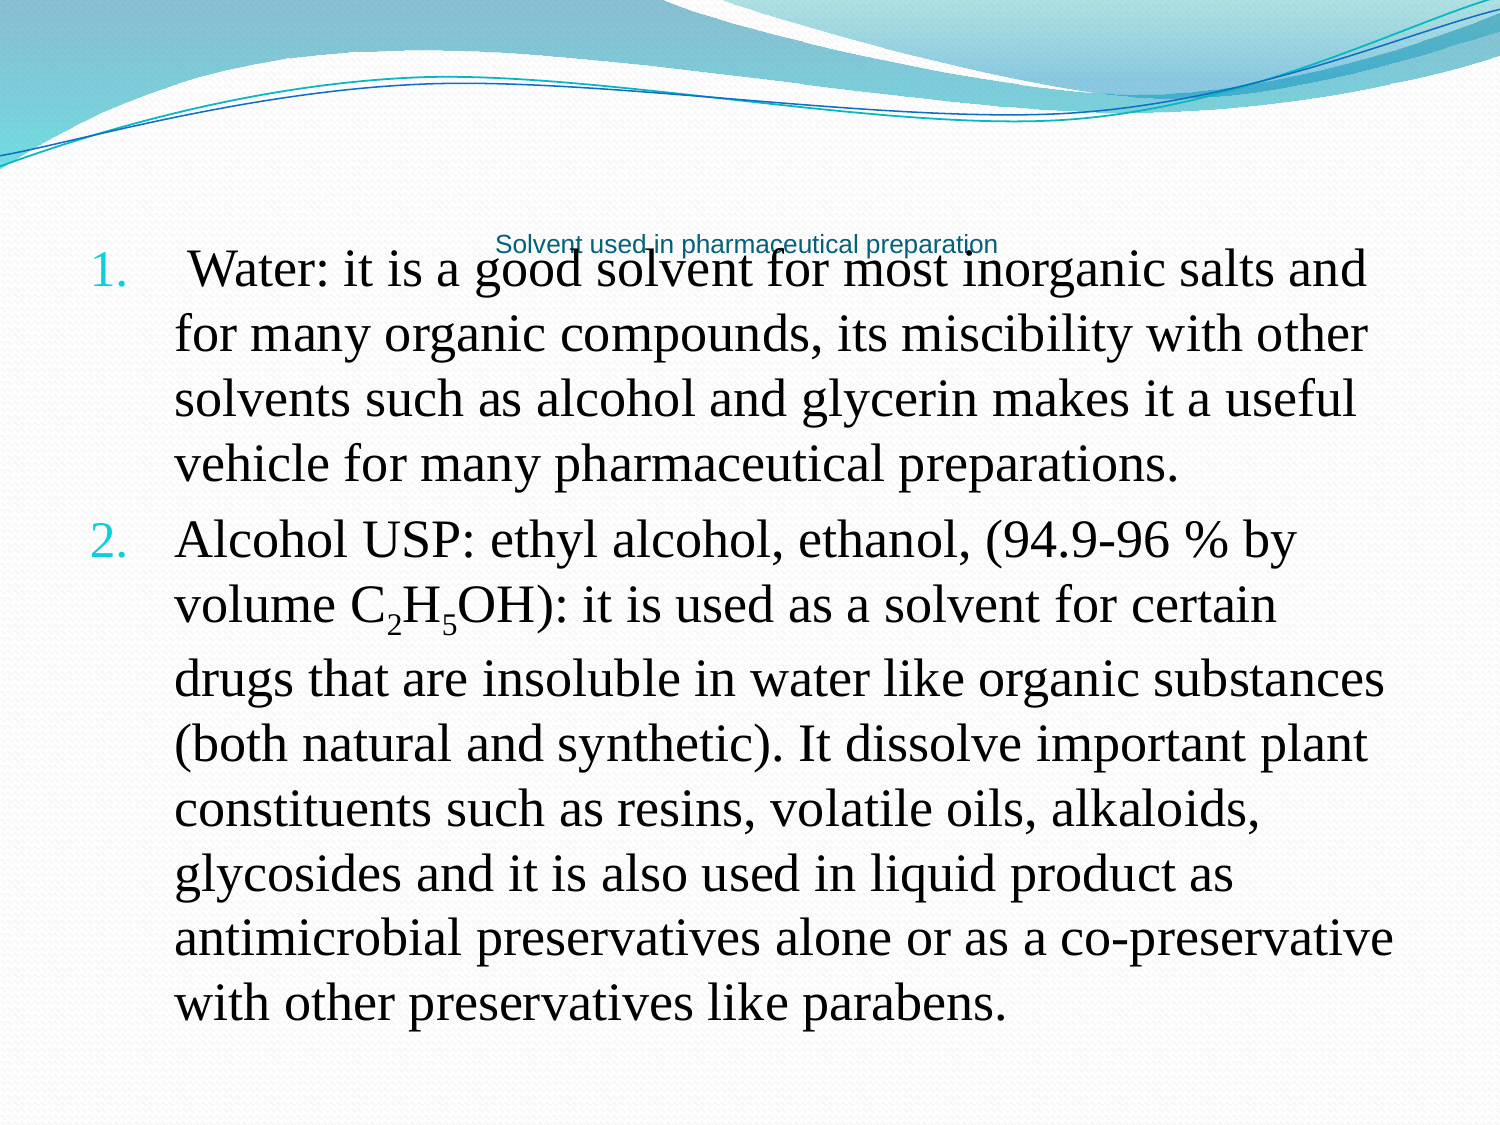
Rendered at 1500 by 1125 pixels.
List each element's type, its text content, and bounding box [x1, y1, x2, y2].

list Water: it is a good solvent for most inorganic salts and for many organic compounds, its miscibility with other solvents such as alcohol and glycerin makes it a useful vehicle for many pharmaceutical preparations. Alcohol USP: ethyl alcohol, ethanol, (94.9-96 % by volume C2H5OH): it is used as a solvent for certain drugs that are insoluble in water like organic substances (both natural and synthetic). It dissolve important plant constituents such as resins, volatile oils, alkaloids, glycosides and it is also used in liquid product as antimicrobial preservatives alone or as a co-preservative with other preservatives like parabens. [75, 224, 1425, 1038]
title Solvent used in pharmaceutical preparation [75, 115, 1425, 224]
